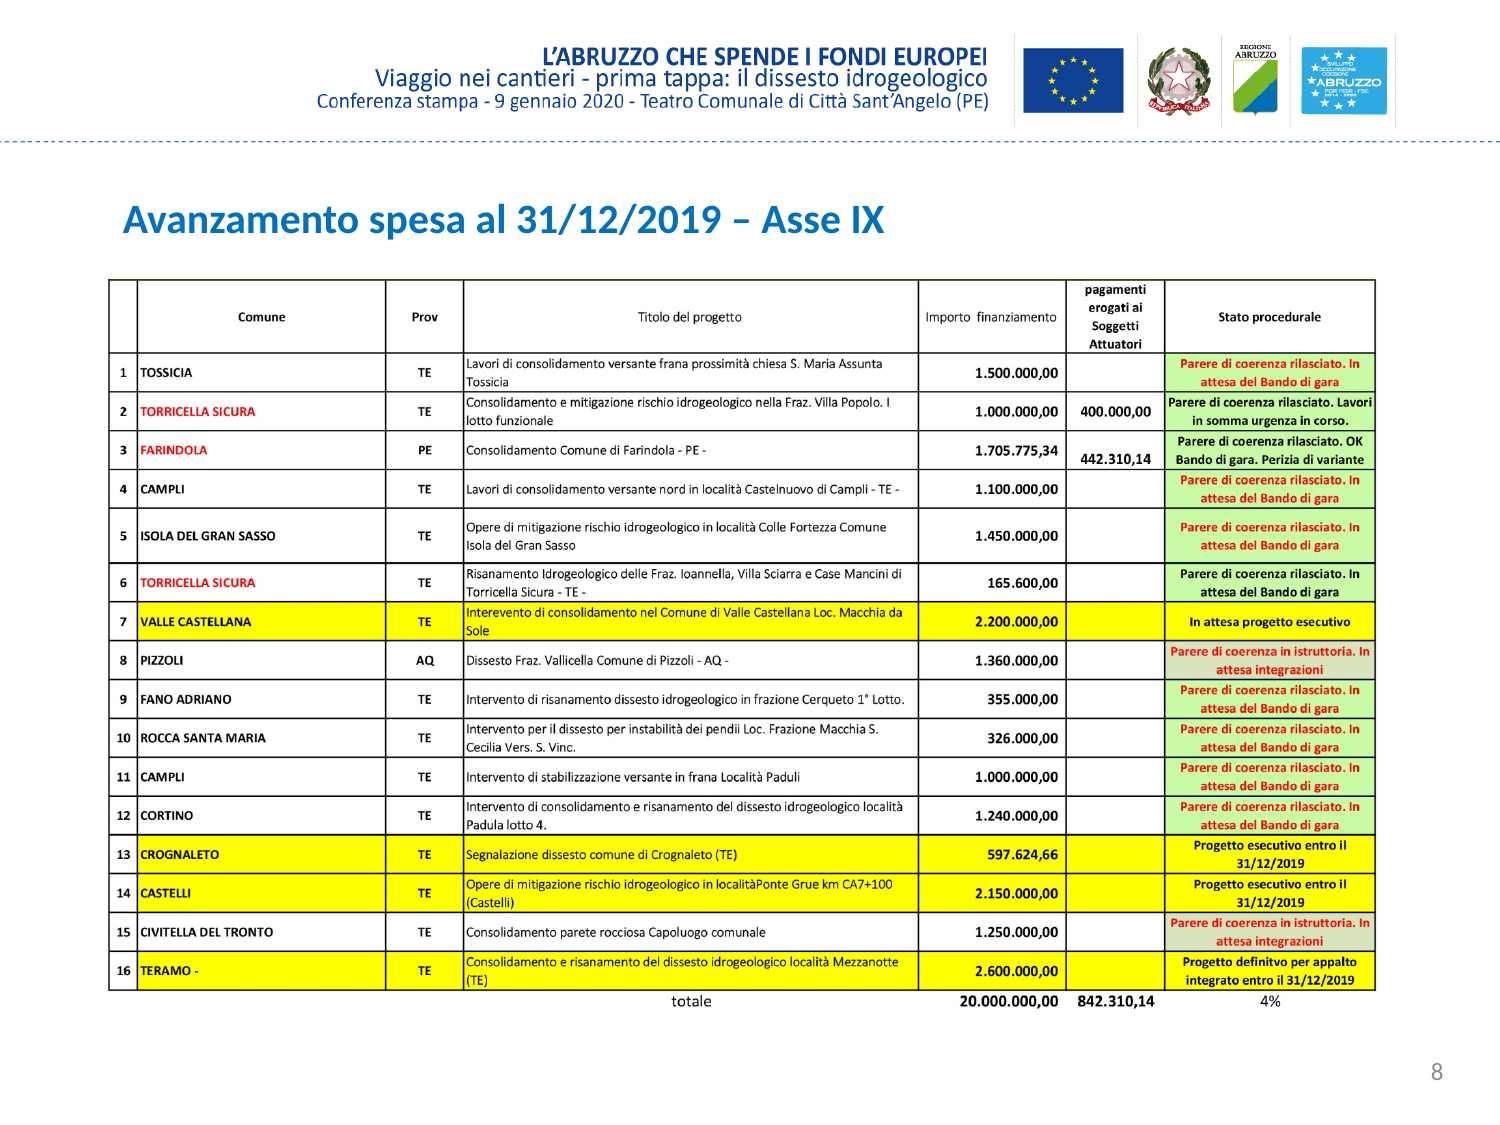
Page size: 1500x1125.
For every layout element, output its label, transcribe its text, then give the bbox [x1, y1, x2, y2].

text_box Avanzamento spesa al 31/12/2019 – Asse IX [108, 183, 1280, 238]
picture [0, 0, 1500, 1125]
slide_number 8 [1163, 1040, 1459, 1101]
